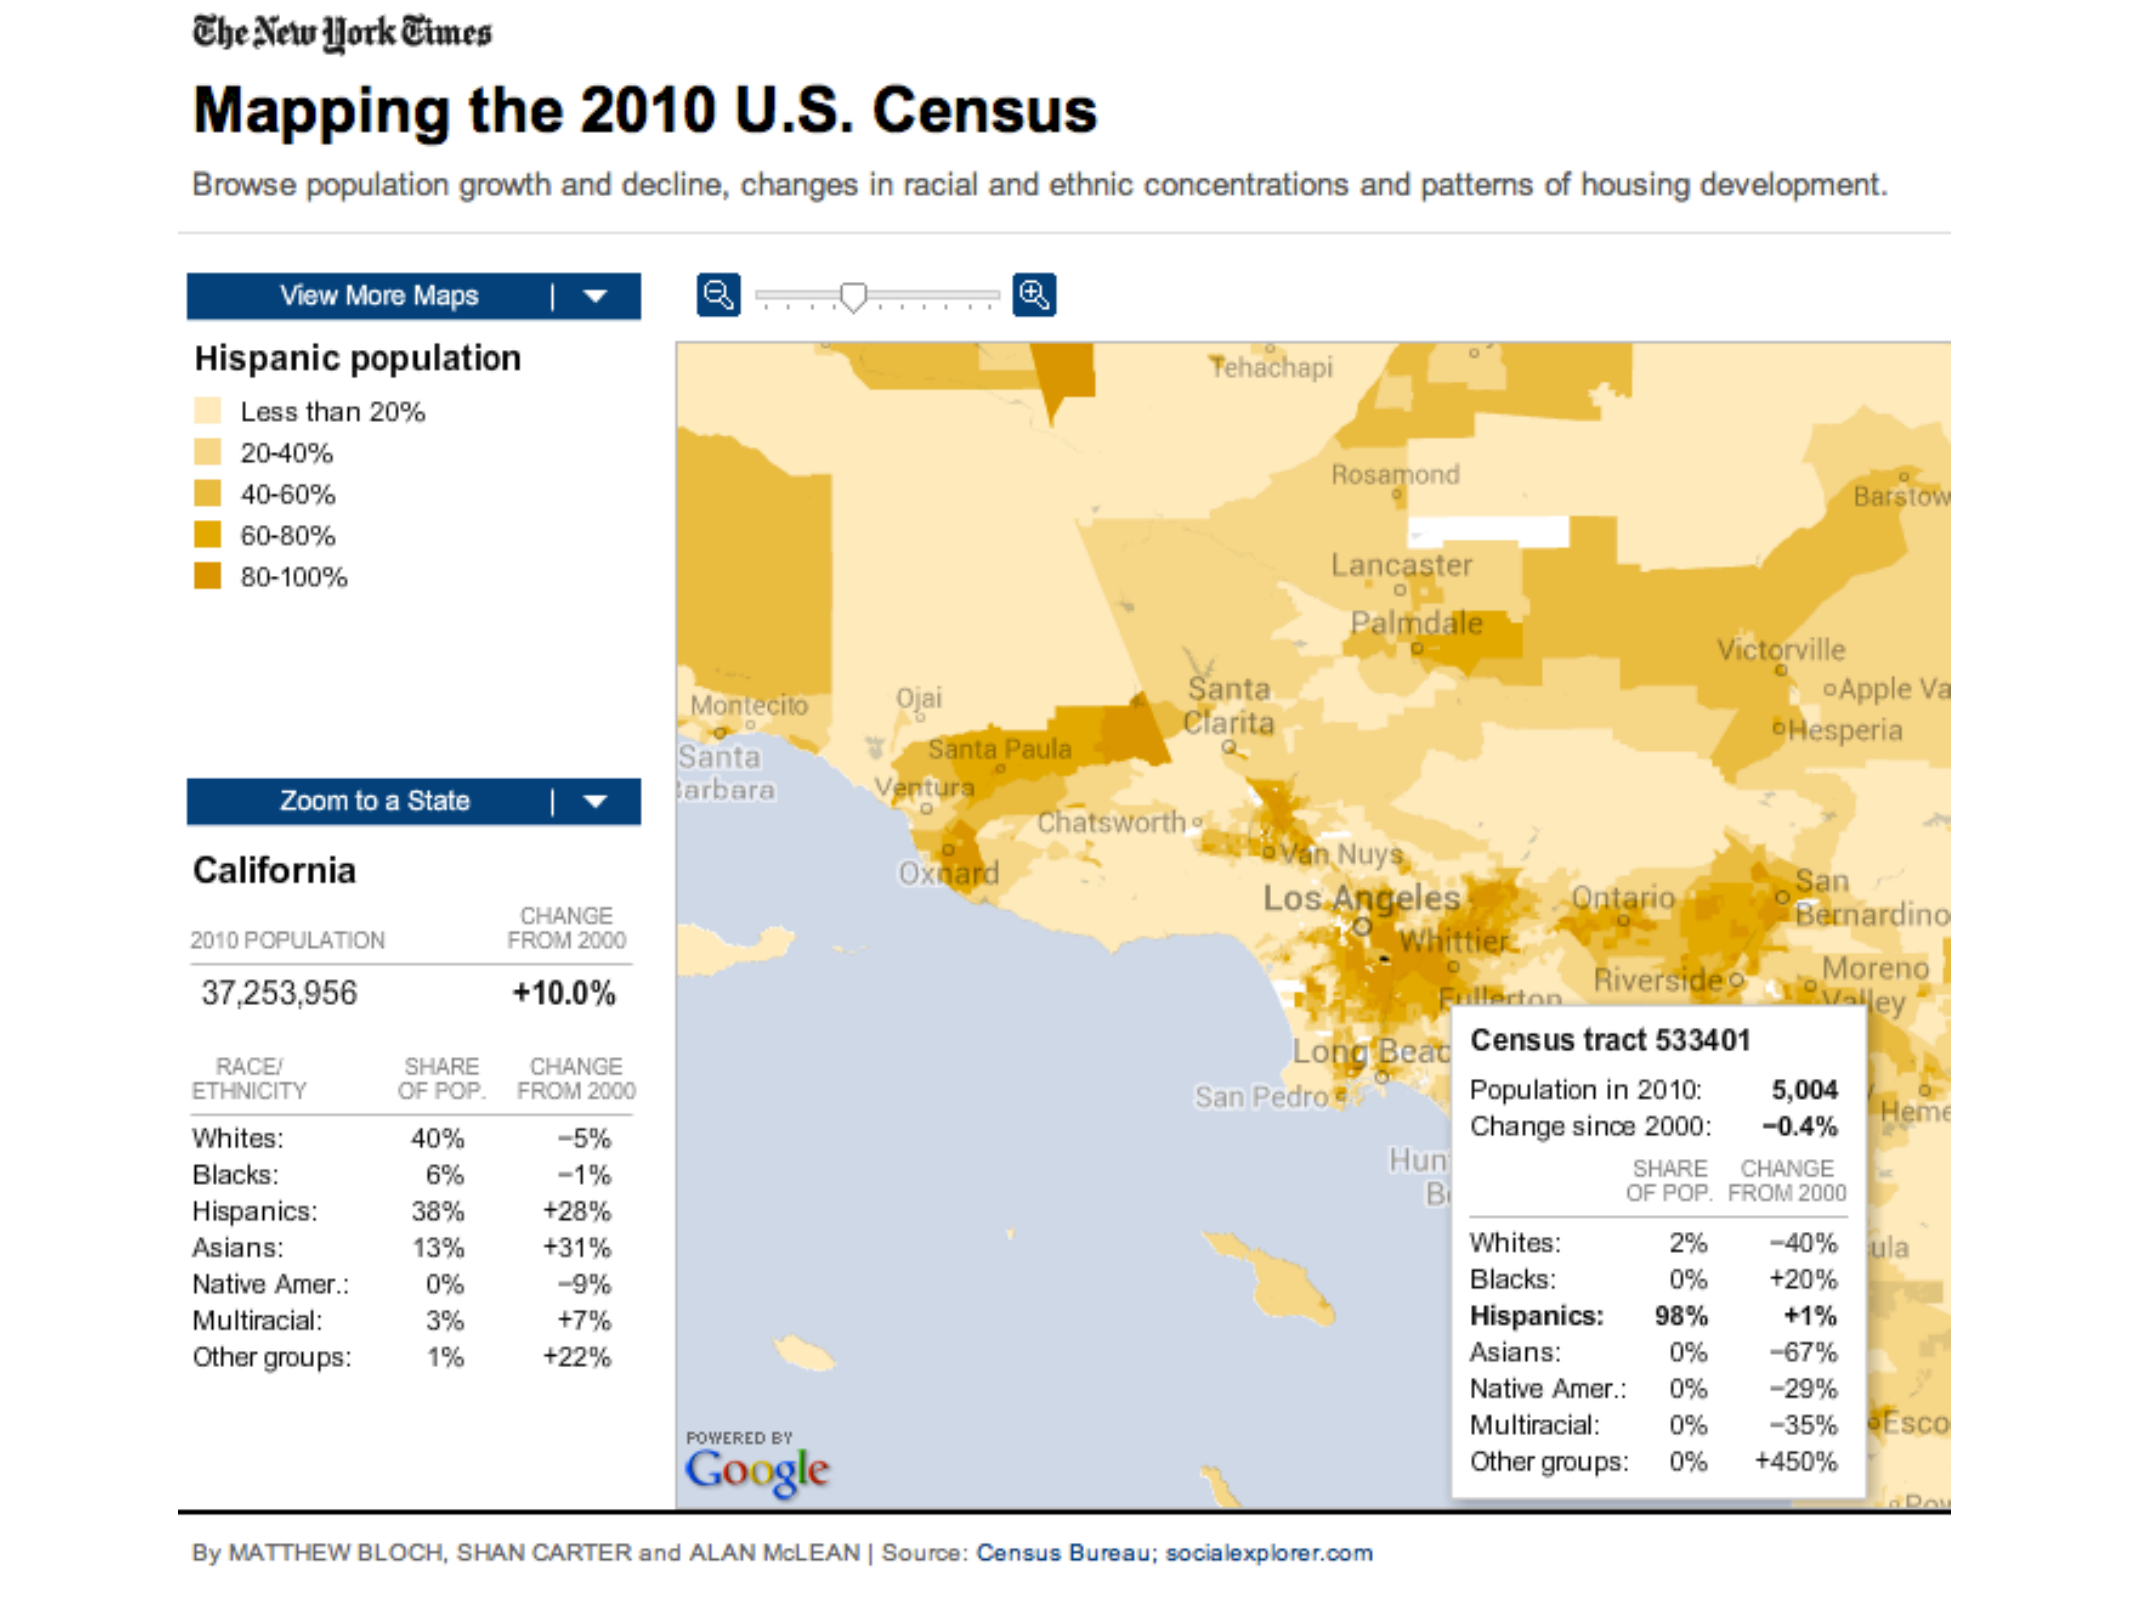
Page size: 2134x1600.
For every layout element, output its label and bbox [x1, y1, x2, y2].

picture [177, 0, 1952, 1600]
